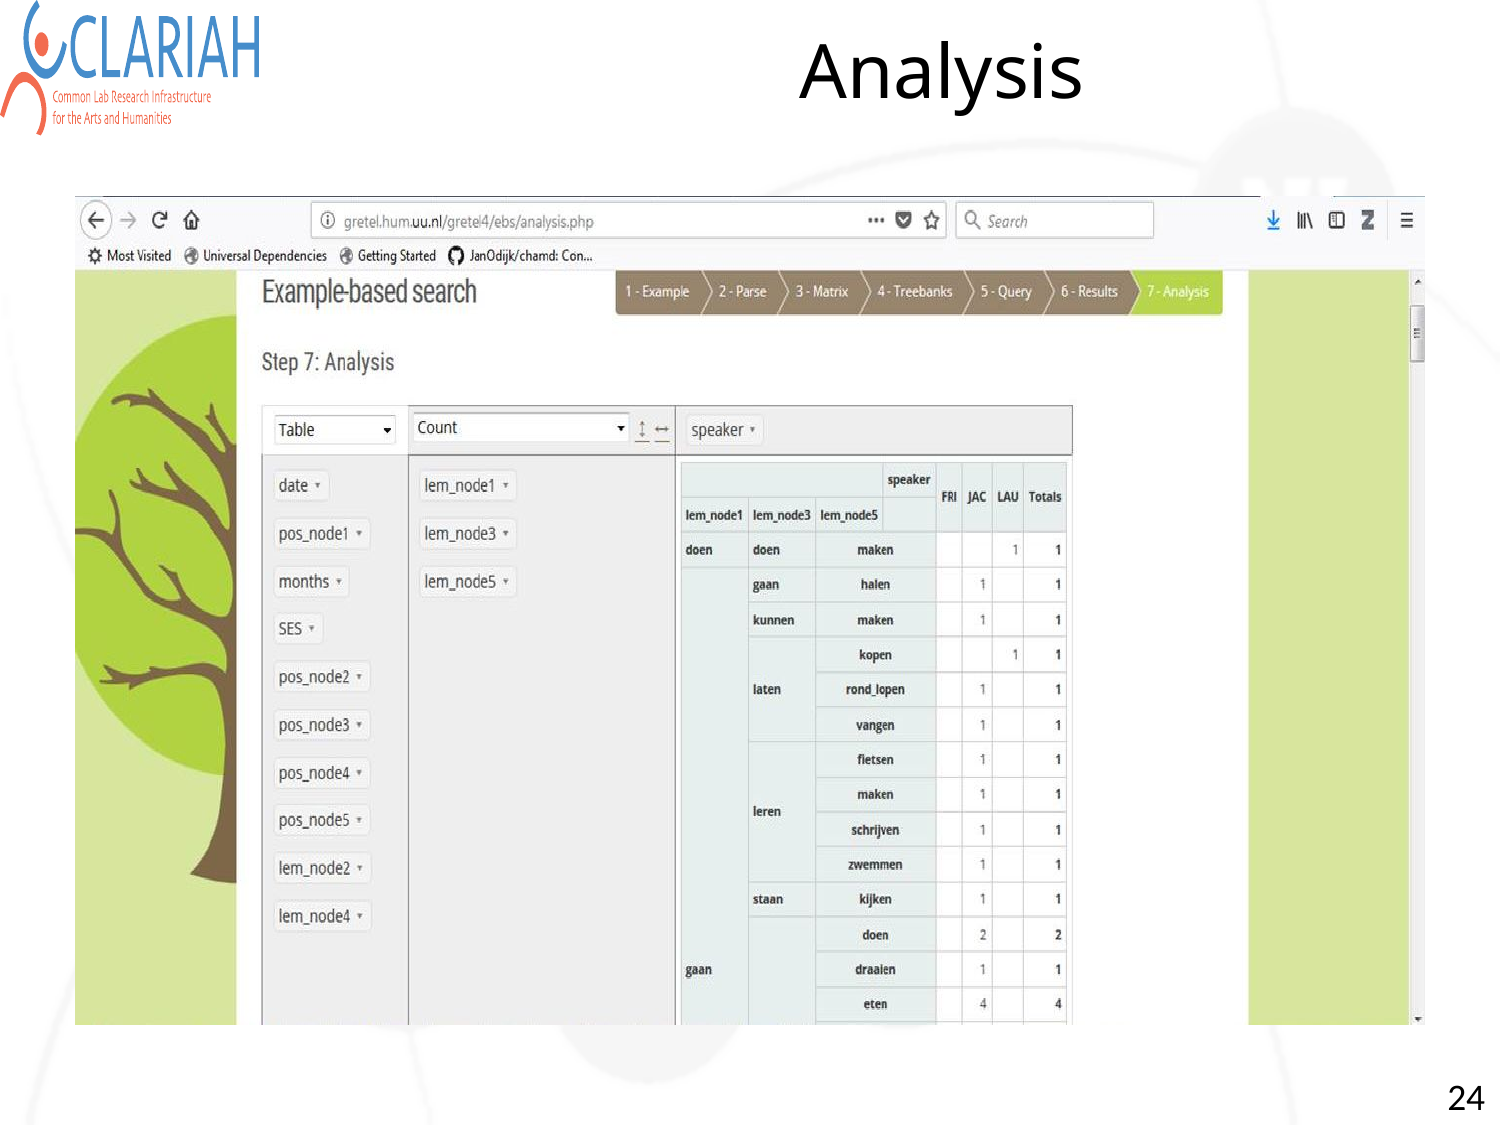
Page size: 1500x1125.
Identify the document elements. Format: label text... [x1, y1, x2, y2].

picture [0, 0, 1500, 1125]
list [74, 196, 1426, 1026]
title Analysis [383, 0, 1500, 138]
slide_number 24 [1340, 1065, 1500, 1125]
